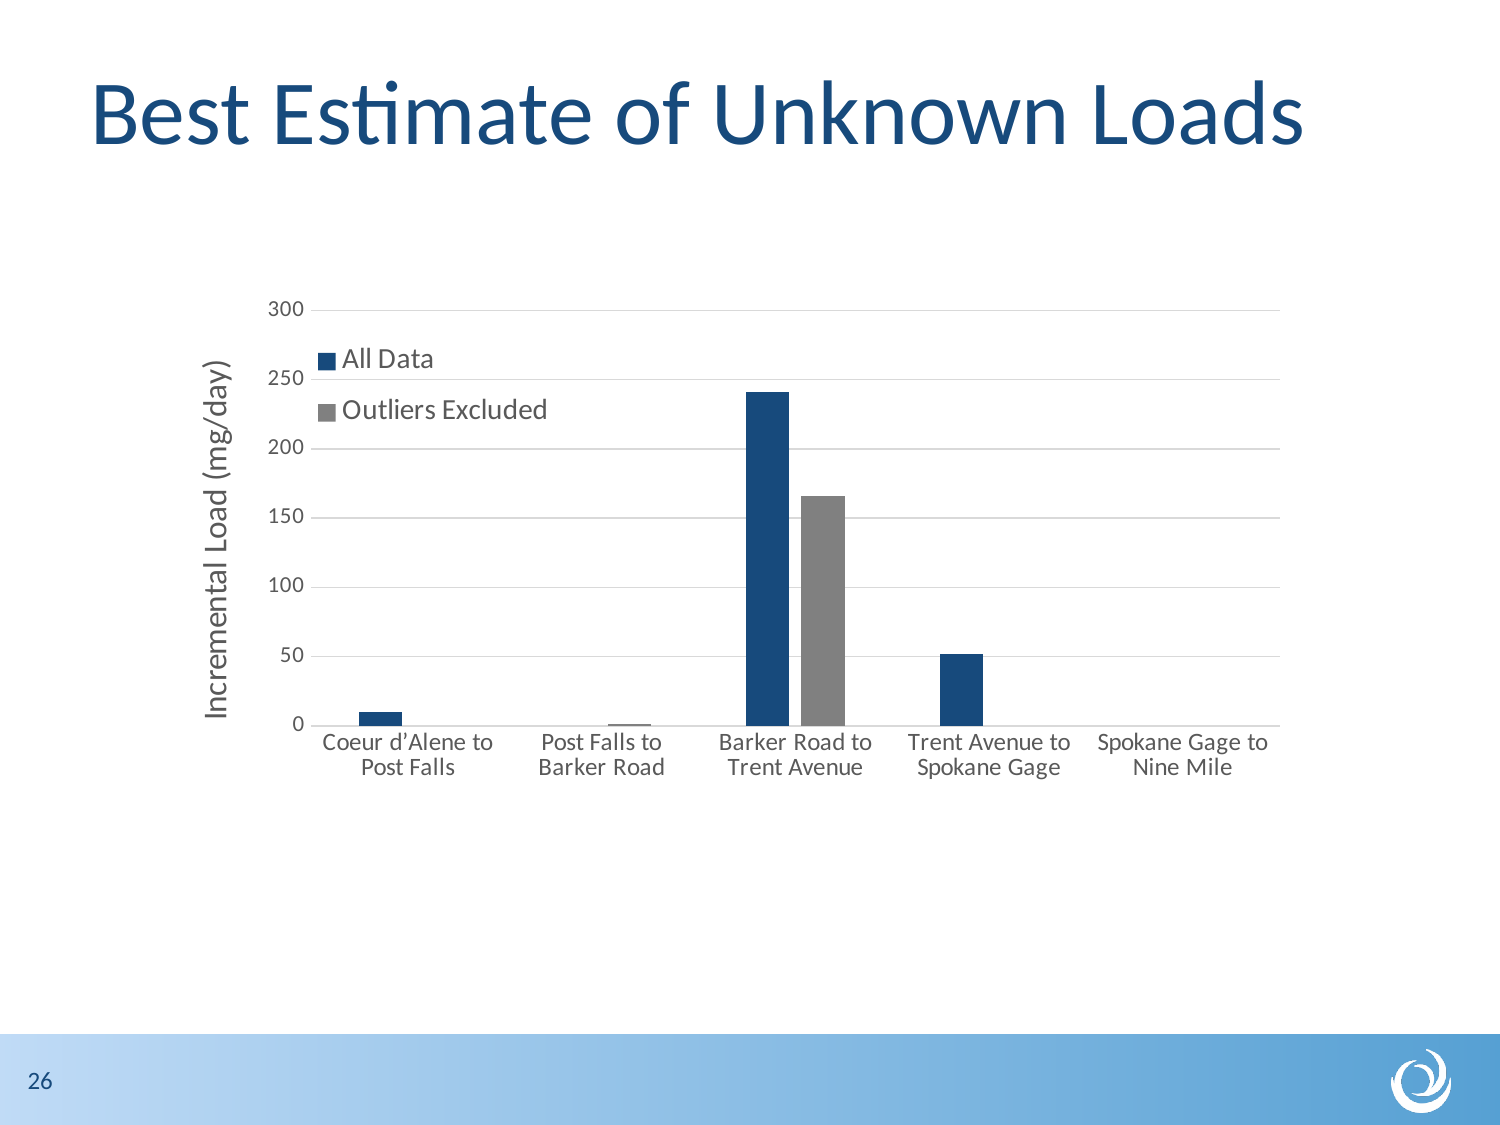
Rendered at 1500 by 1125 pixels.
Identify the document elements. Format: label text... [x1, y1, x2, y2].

picture [1391, 1049, 1451, 1113]
slide_number 26 [12, 1050, 363, 1110]
title Best Estimate of Unknown Loads [75, 45, 1425, 233]
chart [149, 274, 1316, 975]
